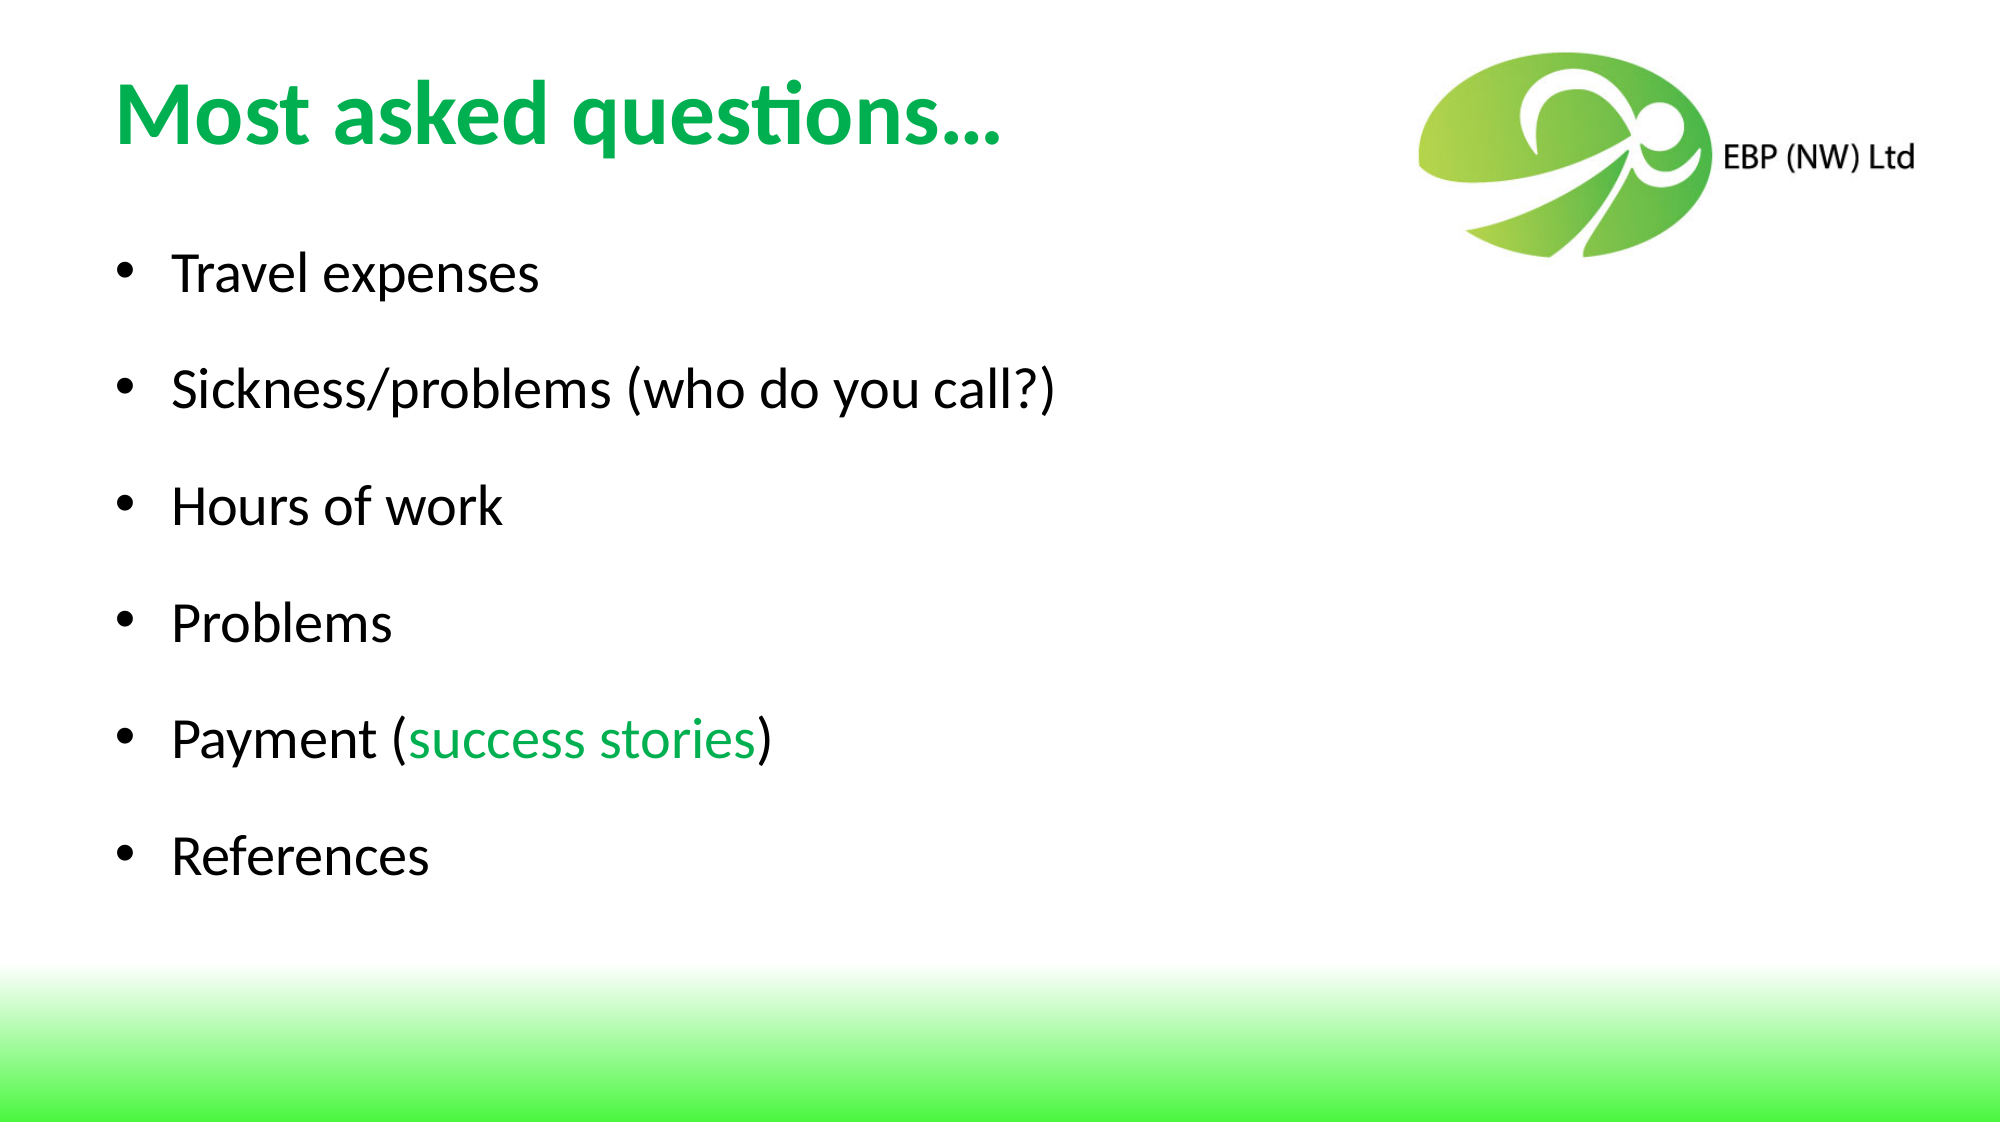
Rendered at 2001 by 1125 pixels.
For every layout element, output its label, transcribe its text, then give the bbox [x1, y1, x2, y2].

list Travel expenses Sickness/problems (who do you call?) Hours of work Problems Payment (success stories) References [99, 191, 1900, 935]
picture [1356, 0, 1970, 472]
title Most asked questions… [99, 45, 1351, 191]
